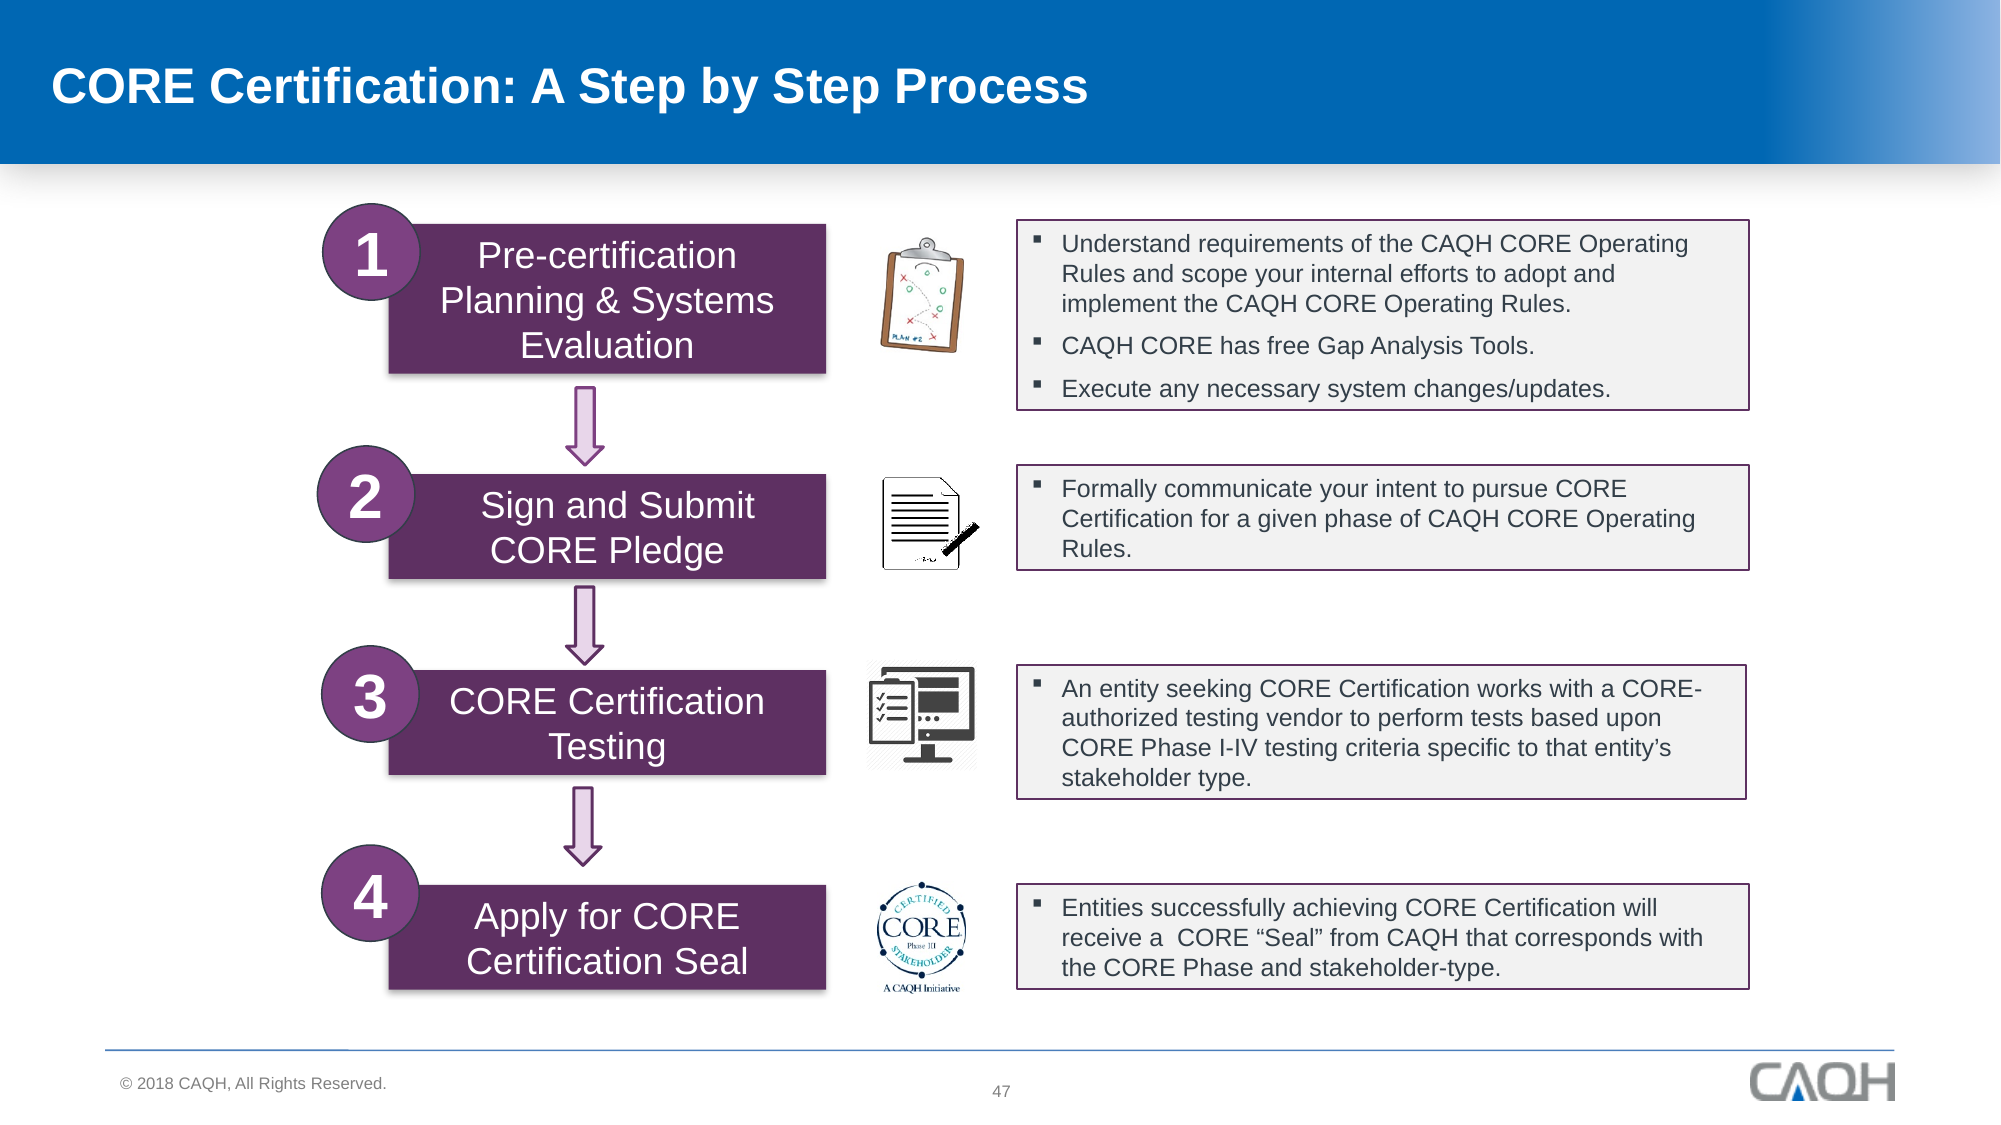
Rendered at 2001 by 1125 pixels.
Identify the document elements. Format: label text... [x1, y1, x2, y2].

picture [1750, 1062, 1895, 1101]
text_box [388, 219, 1750, 992]
slide_number 47 [776, 1060, 1227, 1121]
title CORE Certification: A Step by Step Process [36, 22, 1967, 144]
text_box 4 [321, 845, 383, 942]
text_box 1 [322, 203, 406, 301]
picture [879, 237, 964, 353]
text_box 3 [321, 645, 383, 743]
picture [856, 457, 988, 590]
picture [877, 881, 967, 994]
picture [865, 658, 978, 771]
text_box 2 [317, 445, 383, 543]
